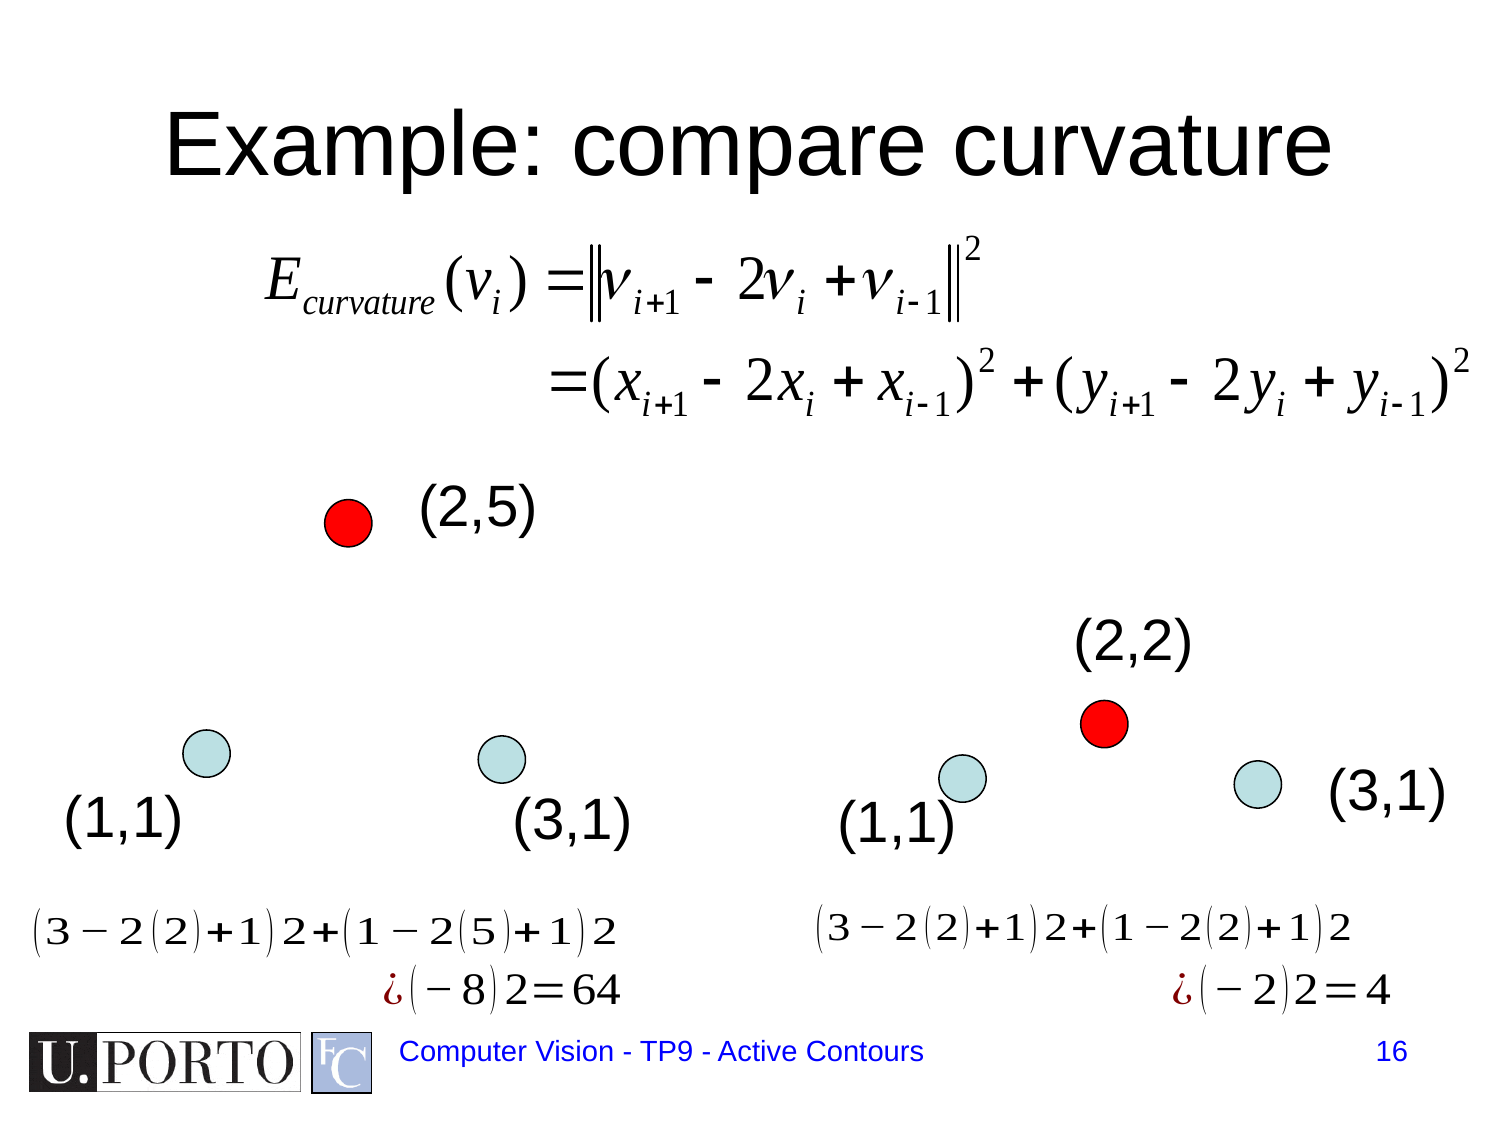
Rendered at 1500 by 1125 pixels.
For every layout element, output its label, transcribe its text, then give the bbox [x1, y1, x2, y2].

title Example: compare curvature [74, 44, 1426, 233]
text_box (3,1) [1299, 744, 1477, 830]
text_box (2,2) [1045, 594, 1223, 679]
text_box [478, 735, 526, 775]
text_box (3,1) [484, 773, 662, 859]
text_box [182, 729, 231, 777]
text_box (1,1) [808, 777, 987, 862]
footer Computer Vision - TP9 - Active Contours [383, 1024, 1306, 1103]
text_box [939, 754, 987, 777]
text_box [536, 332, 1483, 524]
text_box [324, 499, 372, 547]
slide_number 16 [1316, 1024, 1424, 1103]
text_box [1234, 760, 1282, 809]
picture [29, 1032, 301, 1092]
text_box (1,1) [35, 771, 213, 857]
picture [313, 1033, 371, 1092]
text_box [1080, 700, 1128, 748]
text_box (2,5) [389, 461, 567, 546]
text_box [254, 219, 993, 337]
